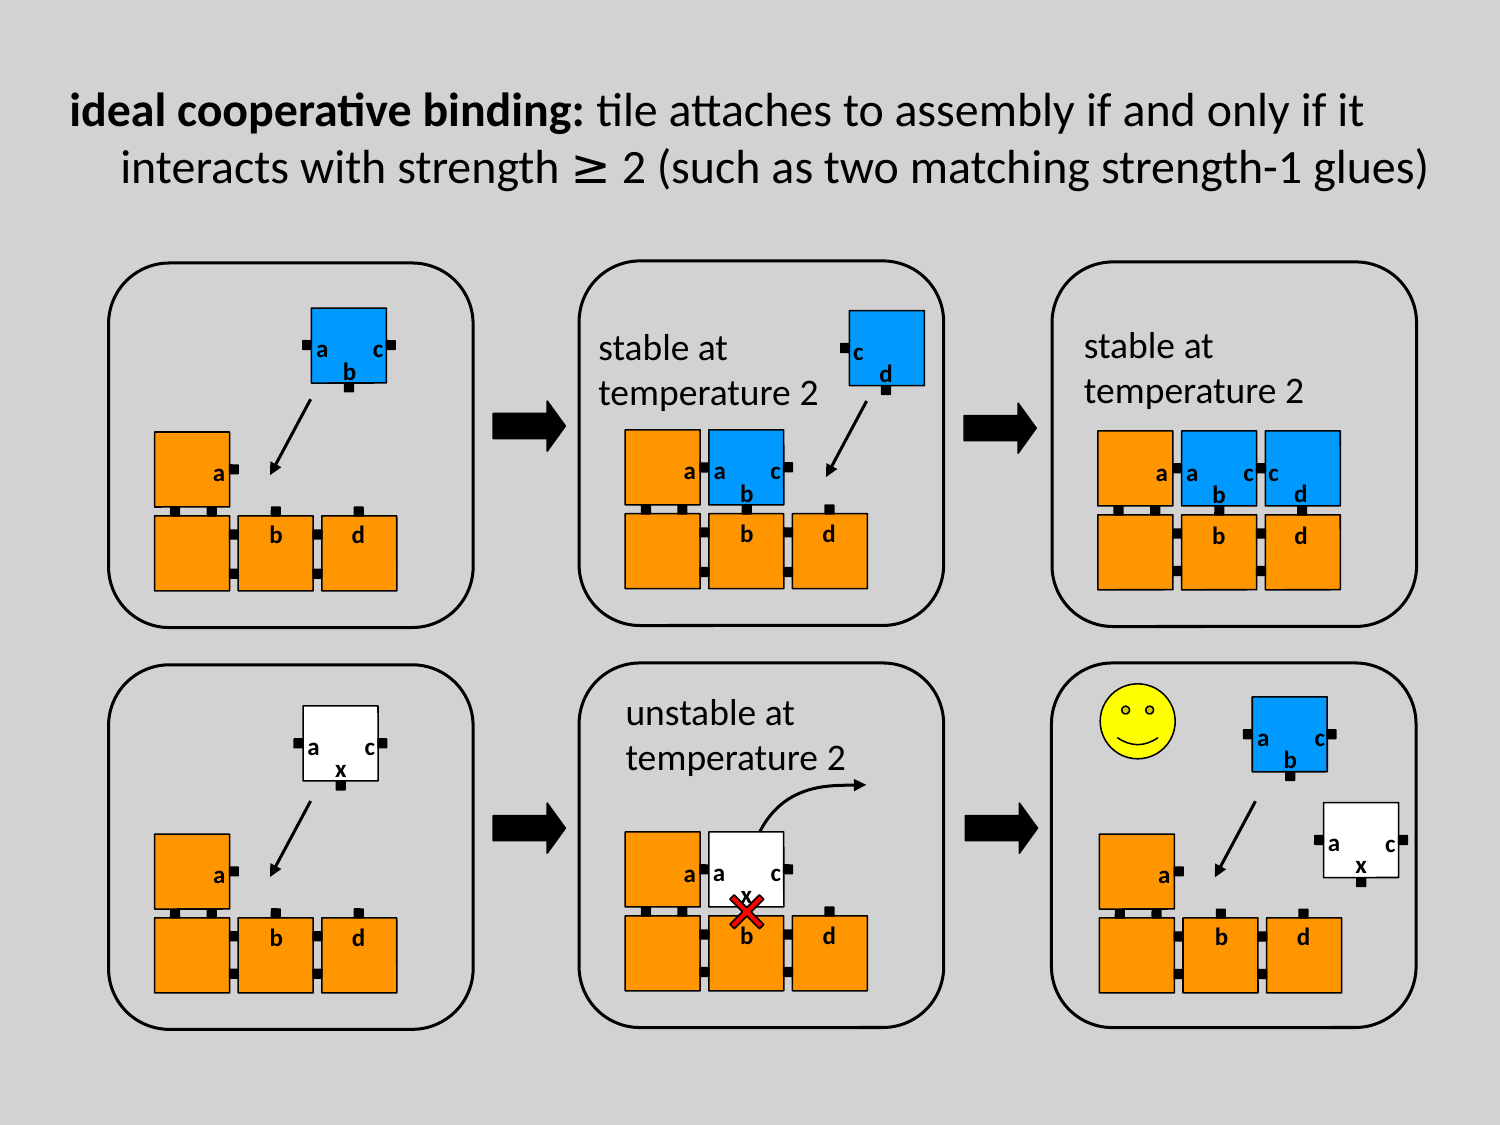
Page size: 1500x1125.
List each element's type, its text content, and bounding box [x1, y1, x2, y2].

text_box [108, 260, 1417, 1030]
text_box ideal cooperative binding: tile attaches to assembly if and only if it interacts with strength ≥ 2 (such as two matching strength-1 glues) [37, 74, 1458, 255]
